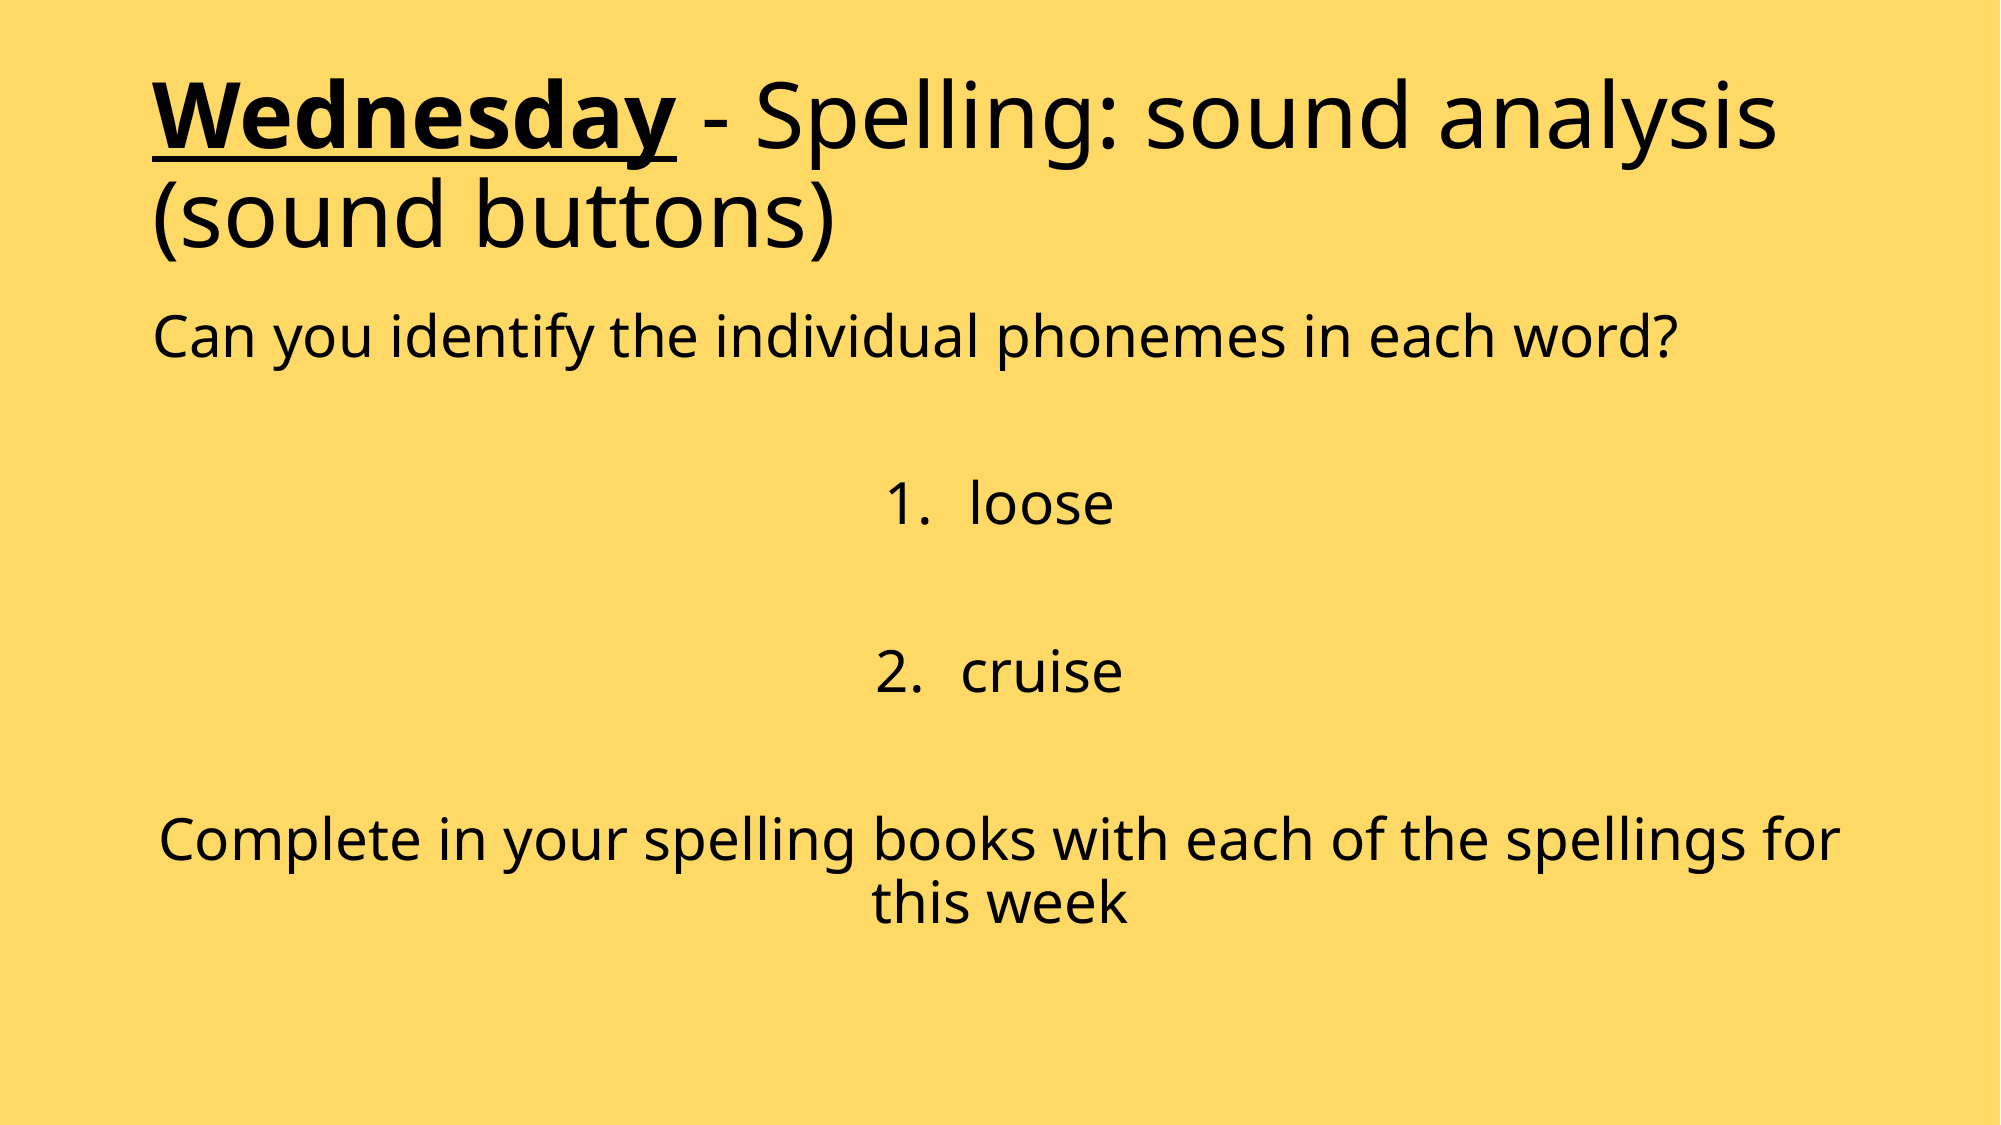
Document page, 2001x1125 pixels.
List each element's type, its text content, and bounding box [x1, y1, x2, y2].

title Wednesday - Spelling: sound analysis (sound buttons) [137, 59, 1863, 278]
list Can you identify the individual phonemes in each word? loose cruise Complete in your spelling books with each of the spellings for this week [137, 299, 1863, 1014]
